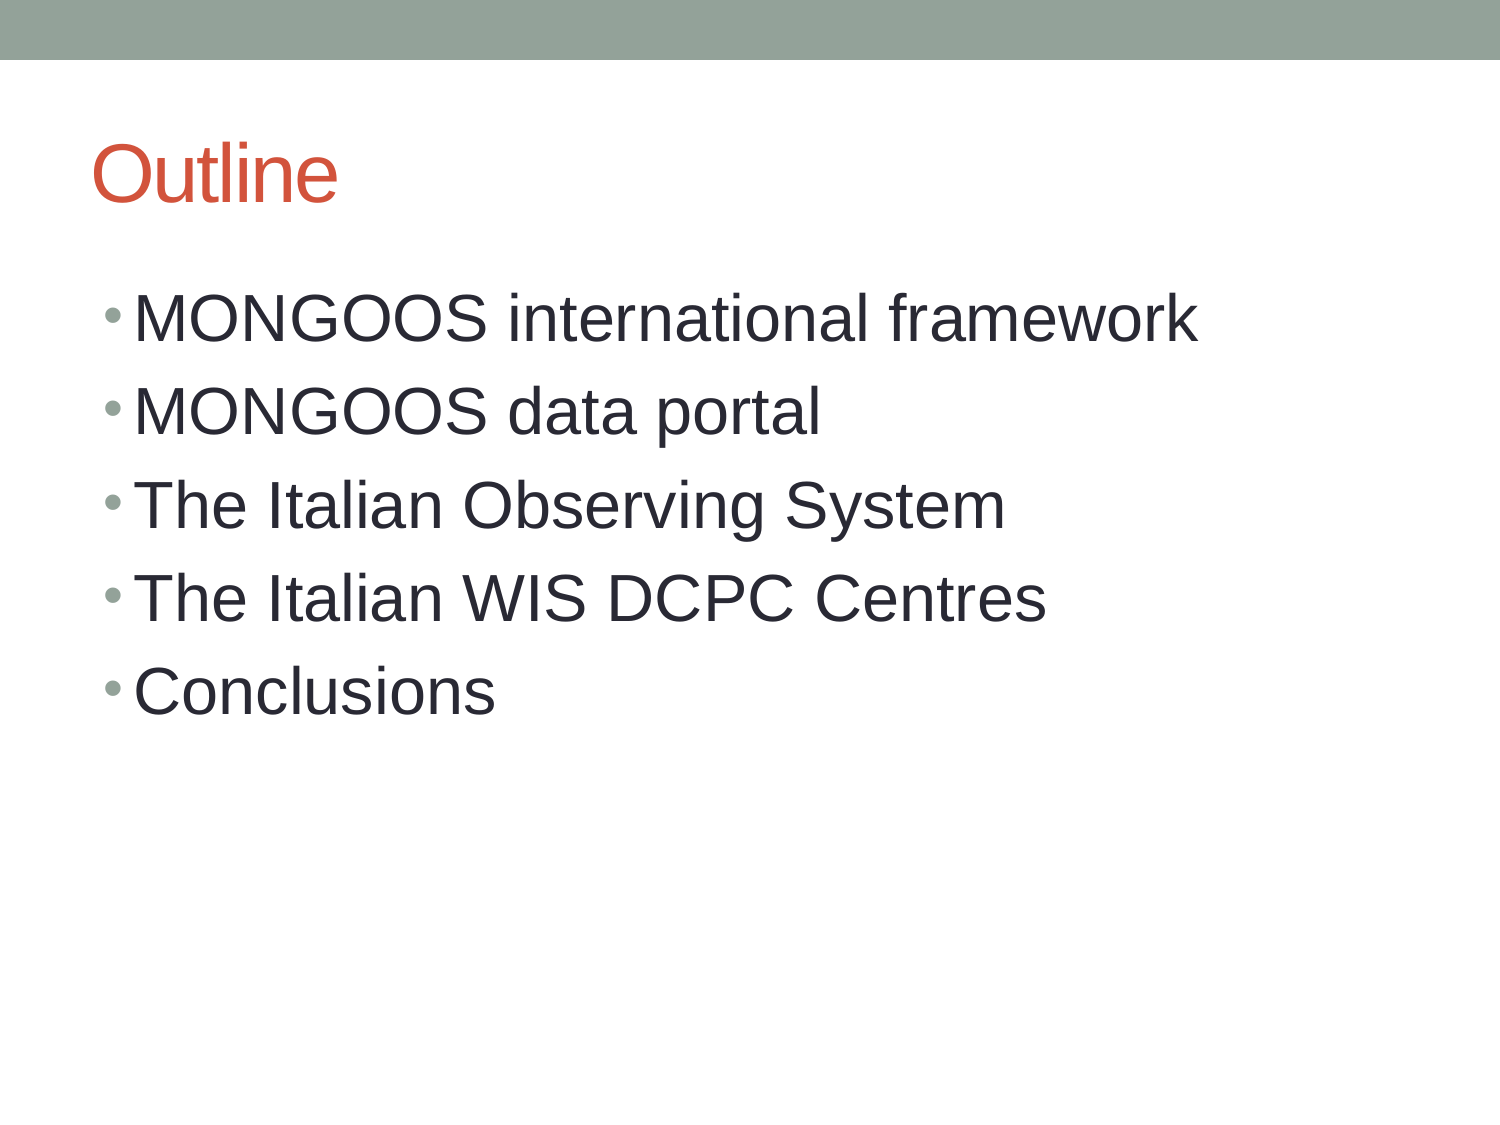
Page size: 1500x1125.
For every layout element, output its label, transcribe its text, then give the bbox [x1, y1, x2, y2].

title Outline [75, 87, 1425, 250]
list MONGOOS international framework MONGOOS data portal The Italian Observing System The Italian WIS DCPC Centres Conclusions [88, 267, 1439, 1068]
